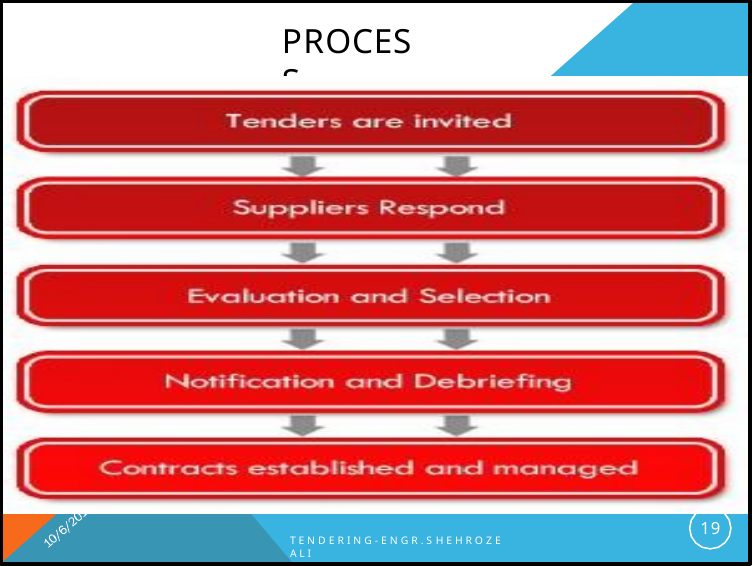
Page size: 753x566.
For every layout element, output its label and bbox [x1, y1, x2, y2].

text_box [0, 0, 753, 566]
